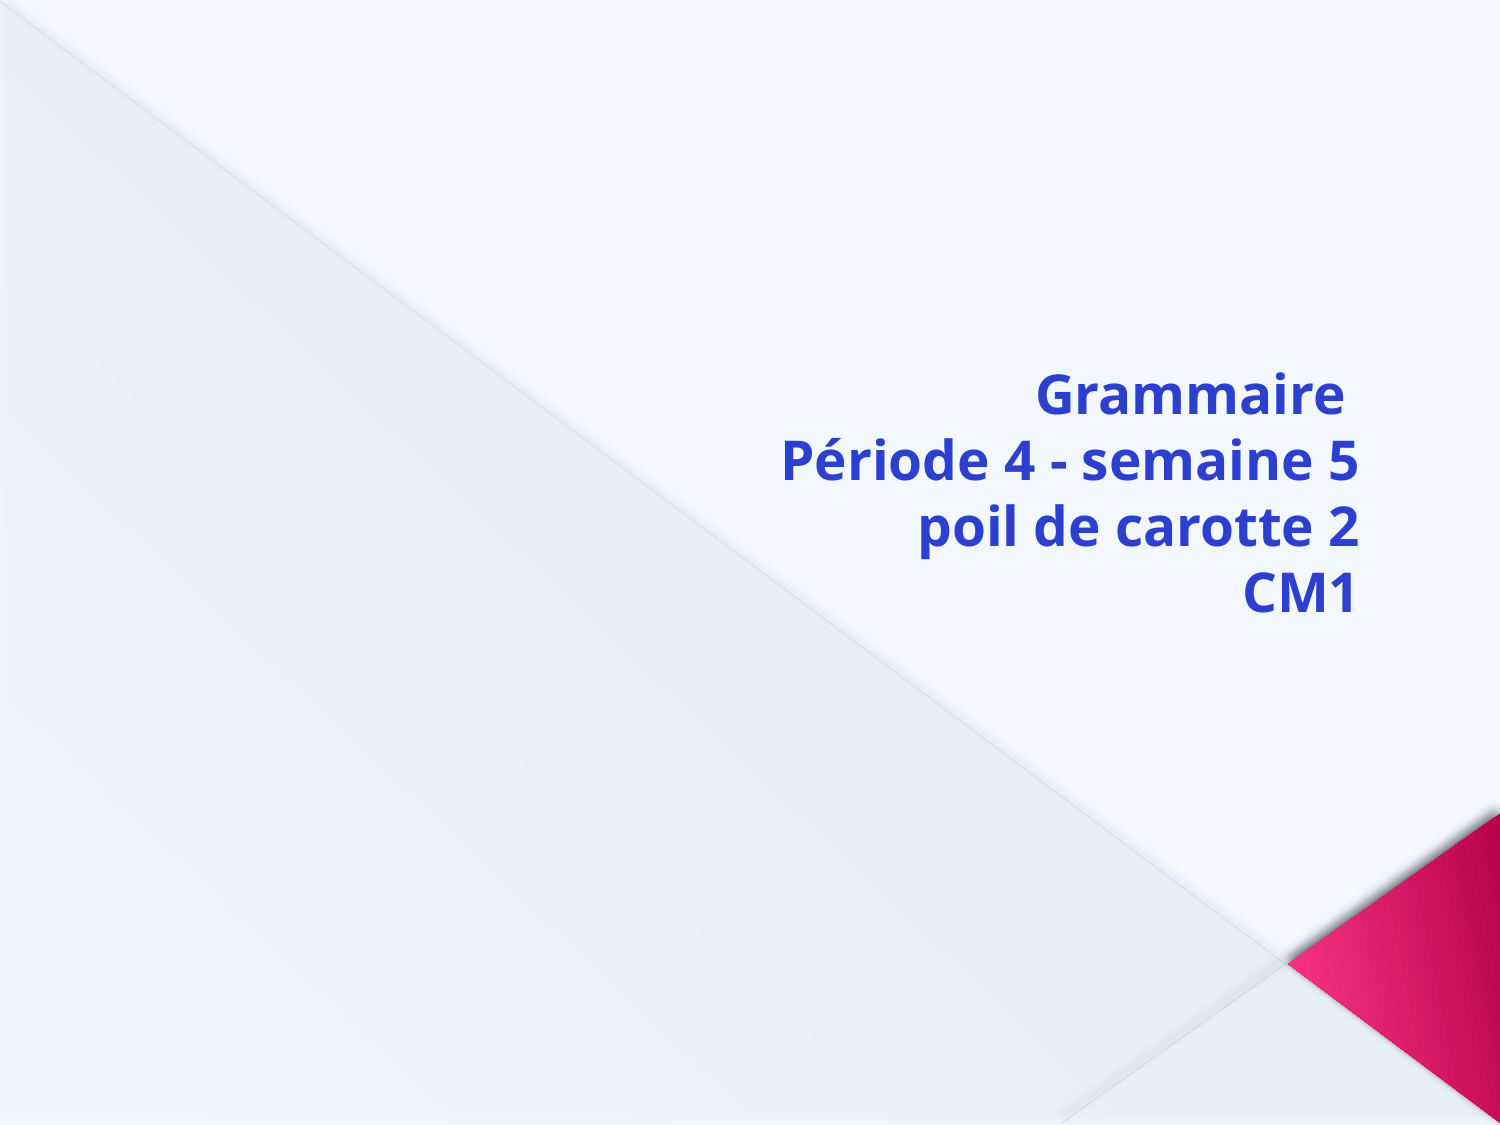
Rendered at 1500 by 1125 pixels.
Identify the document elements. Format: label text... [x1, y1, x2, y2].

title Grammaire Période 4 - semaine 5 poil de carotte 2 CM1 [100, 349, 1376, 697]
